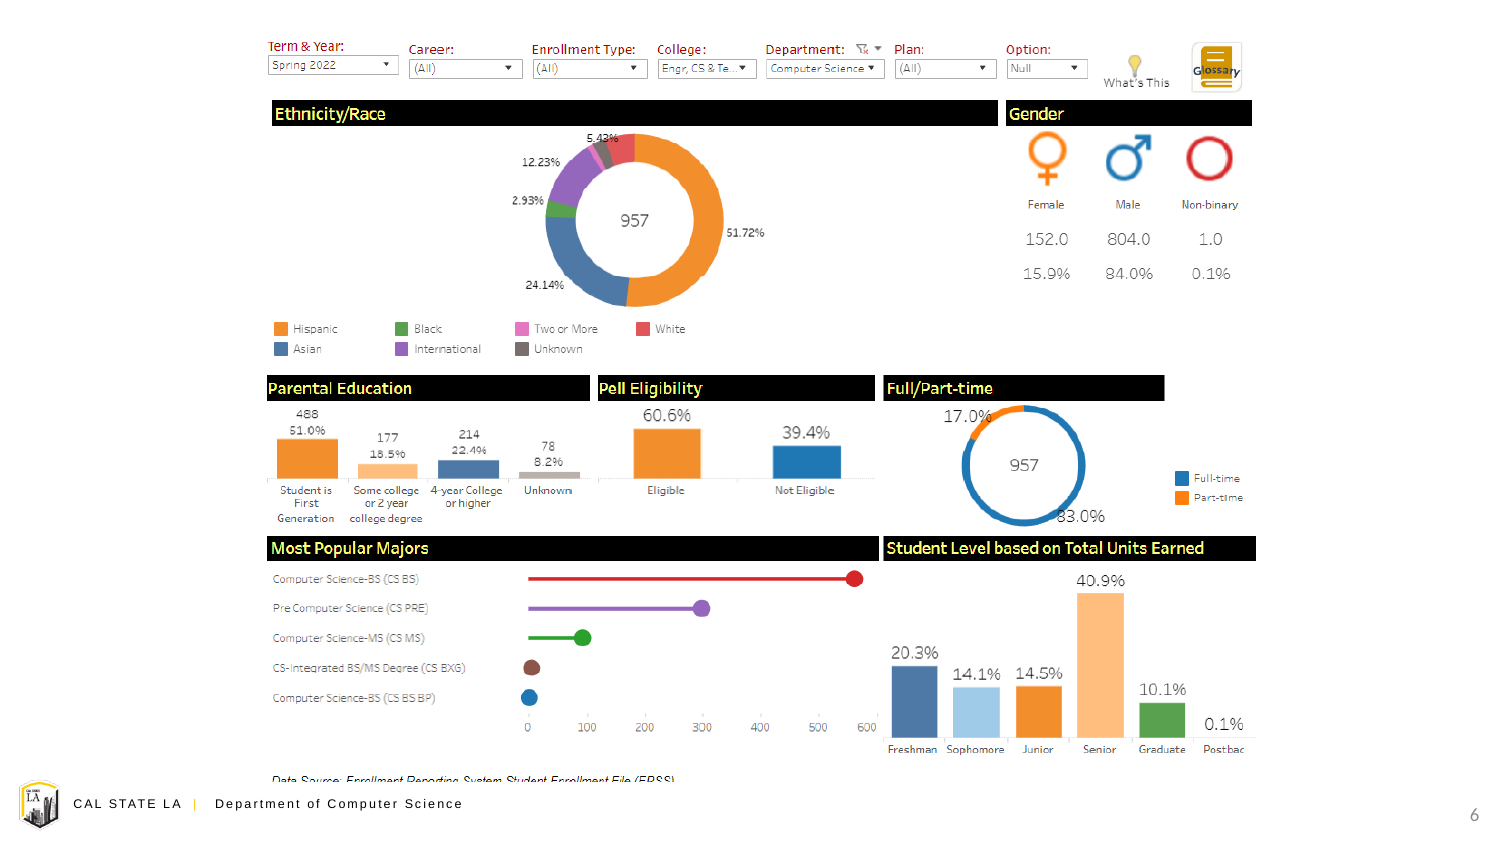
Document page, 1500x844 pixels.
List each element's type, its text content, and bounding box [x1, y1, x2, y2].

picture [13, 774, 66, 831]
picture [243, 33, 1292, 783]
slide_number 6 [1144, 791, 1495, 837]
